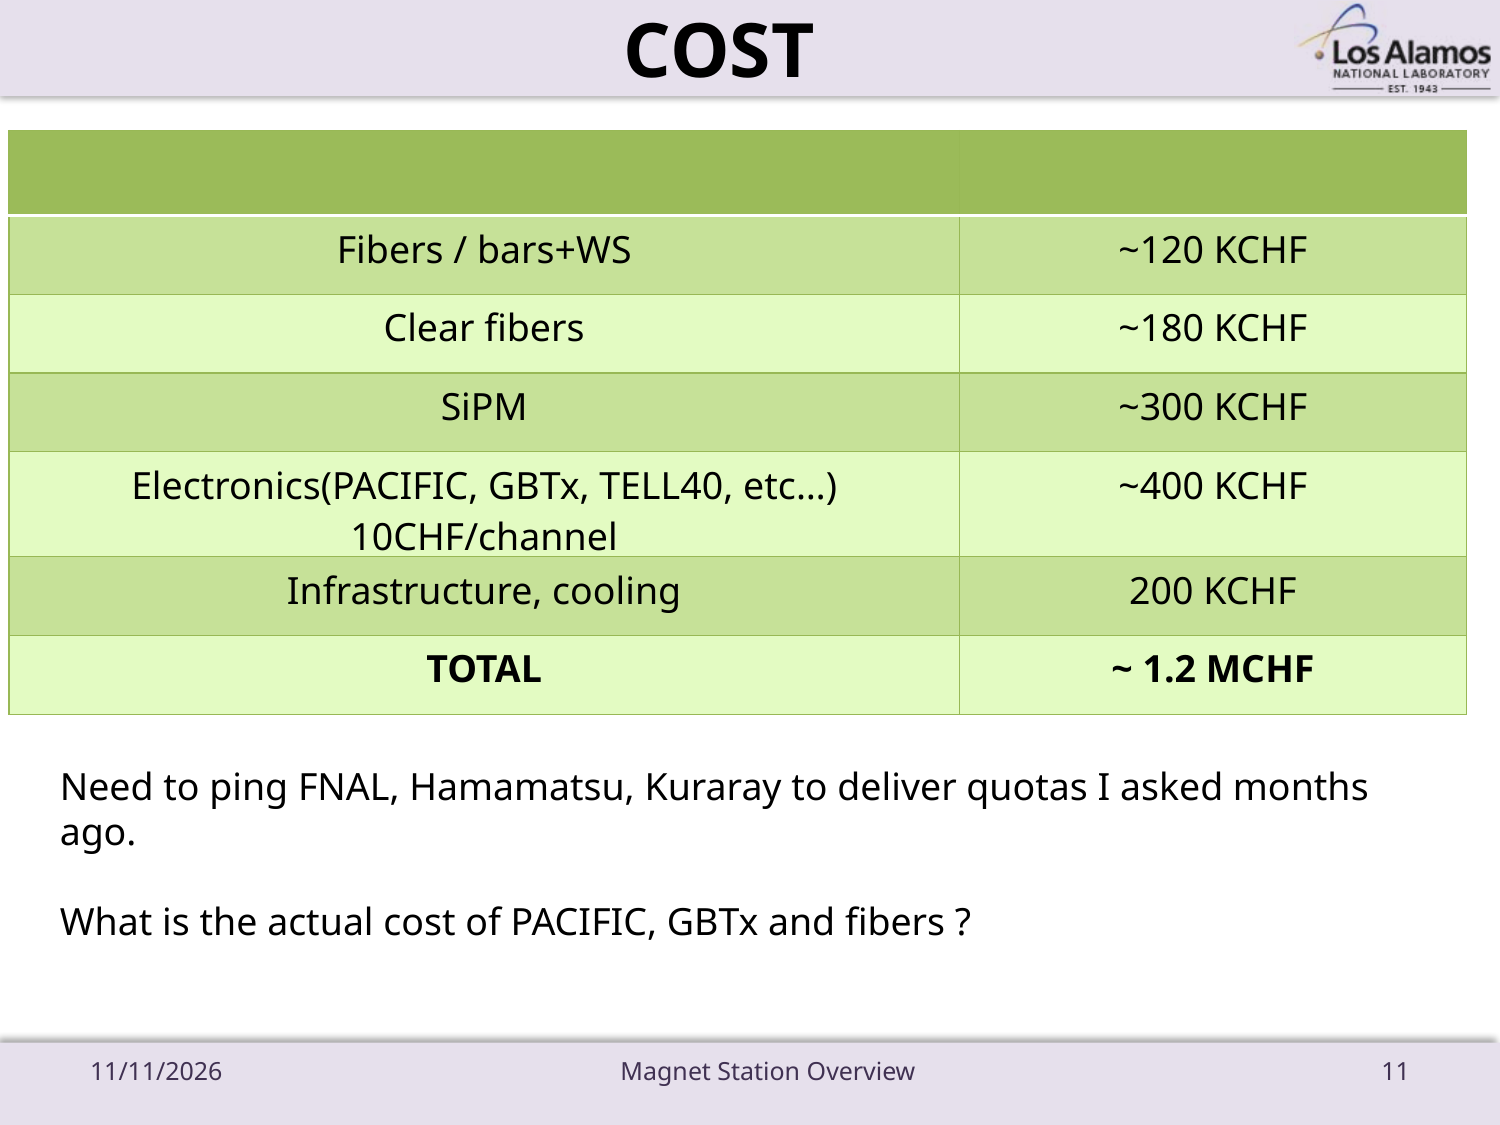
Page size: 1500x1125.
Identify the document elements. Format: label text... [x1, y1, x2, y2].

table_cell Clear fibers [10, 295, 959, 372]
footer Magnet Station Overview [309, 1042, 1074, 1103]
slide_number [75, 1042, 309, 1103]
table_cell ~120 KCHF [960, 217, 1466, 294]
text_box Need to ping FNAL, Hamamatsu, Kuraray to deliver quotas I asked months ago. What is the actual cost of PACIFIC, GBTx and fibers ? [45, 755, 1441, 951]
table_cell ~180 KCHF [960, 295, 1466, 372]
table_cell ~300 KCHF [960, 374, 1466, 451]
table_cell 200 KCHF [960, 557, 1466, 635]
table_cell ~ 1.2 MCHF [960, 636, 1466, 714]
text_box COST [609, 0, 830, 101]
table_header [960, 131, 1466, 214]
picture [1294, 1, 1500, 97]
slide_number 11 [1074, 1042, 1425, 1103]
table_cell Electronics(PACIFIC, GBTx, TELL40, etc…) 10CHF/channel [10, 452, 959, 556]
table_cell Fibers / bars+WS [10, 217, 959, 294]
table_cell TOTAL [10, 636, 959, 714]
table_cell Infrastructure, cooling [10, 557, 959, 635]
table_cell ~400 KCHF [960, 452, 1466, 556]
table_cell SiPM [10, 374, 959, 451]
table_header [10, 131, 959, 214]
